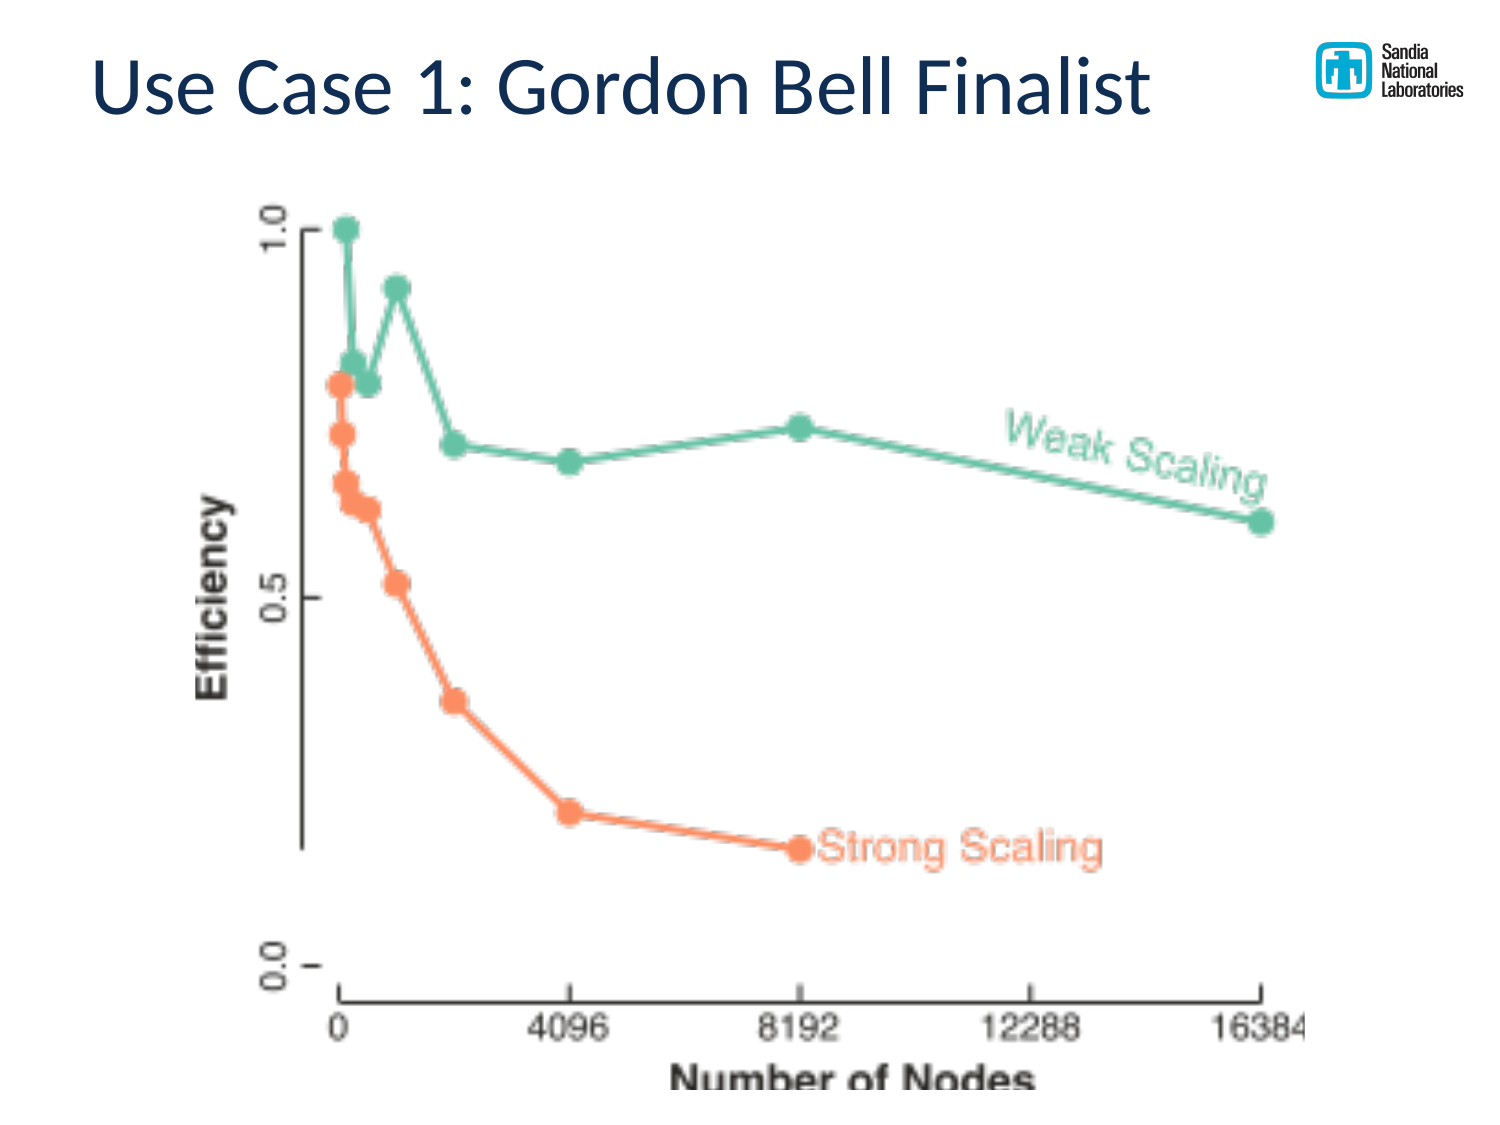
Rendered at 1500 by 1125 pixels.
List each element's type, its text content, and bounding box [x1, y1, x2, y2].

picture [1426, 37, 1467, 105]
title Use Case 1: Gordon Bell Finalist [74, 0, 1426, 163]
picture [195, 189, 1305, 1091]
